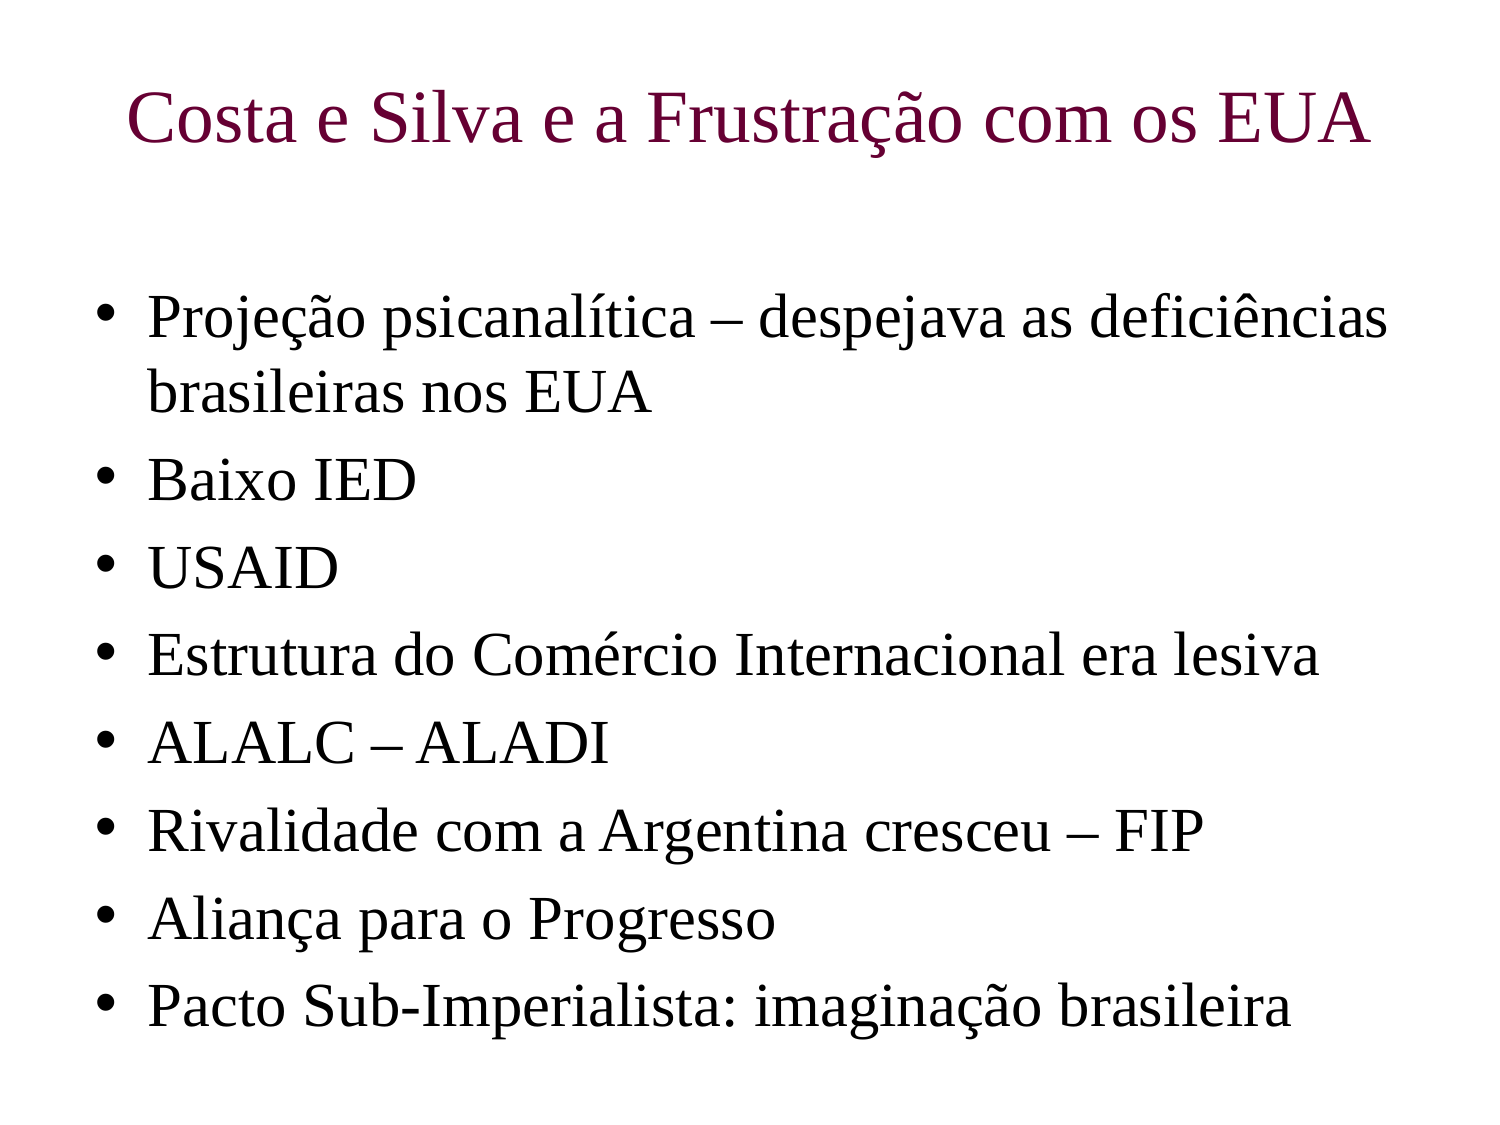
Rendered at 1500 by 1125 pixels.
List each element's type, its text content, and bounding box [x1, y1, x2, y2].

list Projeção psicanalítica – despejava as deficiências brasileiras nos EUA Baixo IED USAID Estrutura do Comércio Internacional era lesiva ALALC – ALADI Rivalidade com a Argentina cresceu – FIP Aliança para o Progresso Pacto Sub-Imperialista: imaginação brasileira [79, 267, 1430, 1053]
title Costa e Silva e a Frustração com os EUA [75, 30, 1425, 194]
